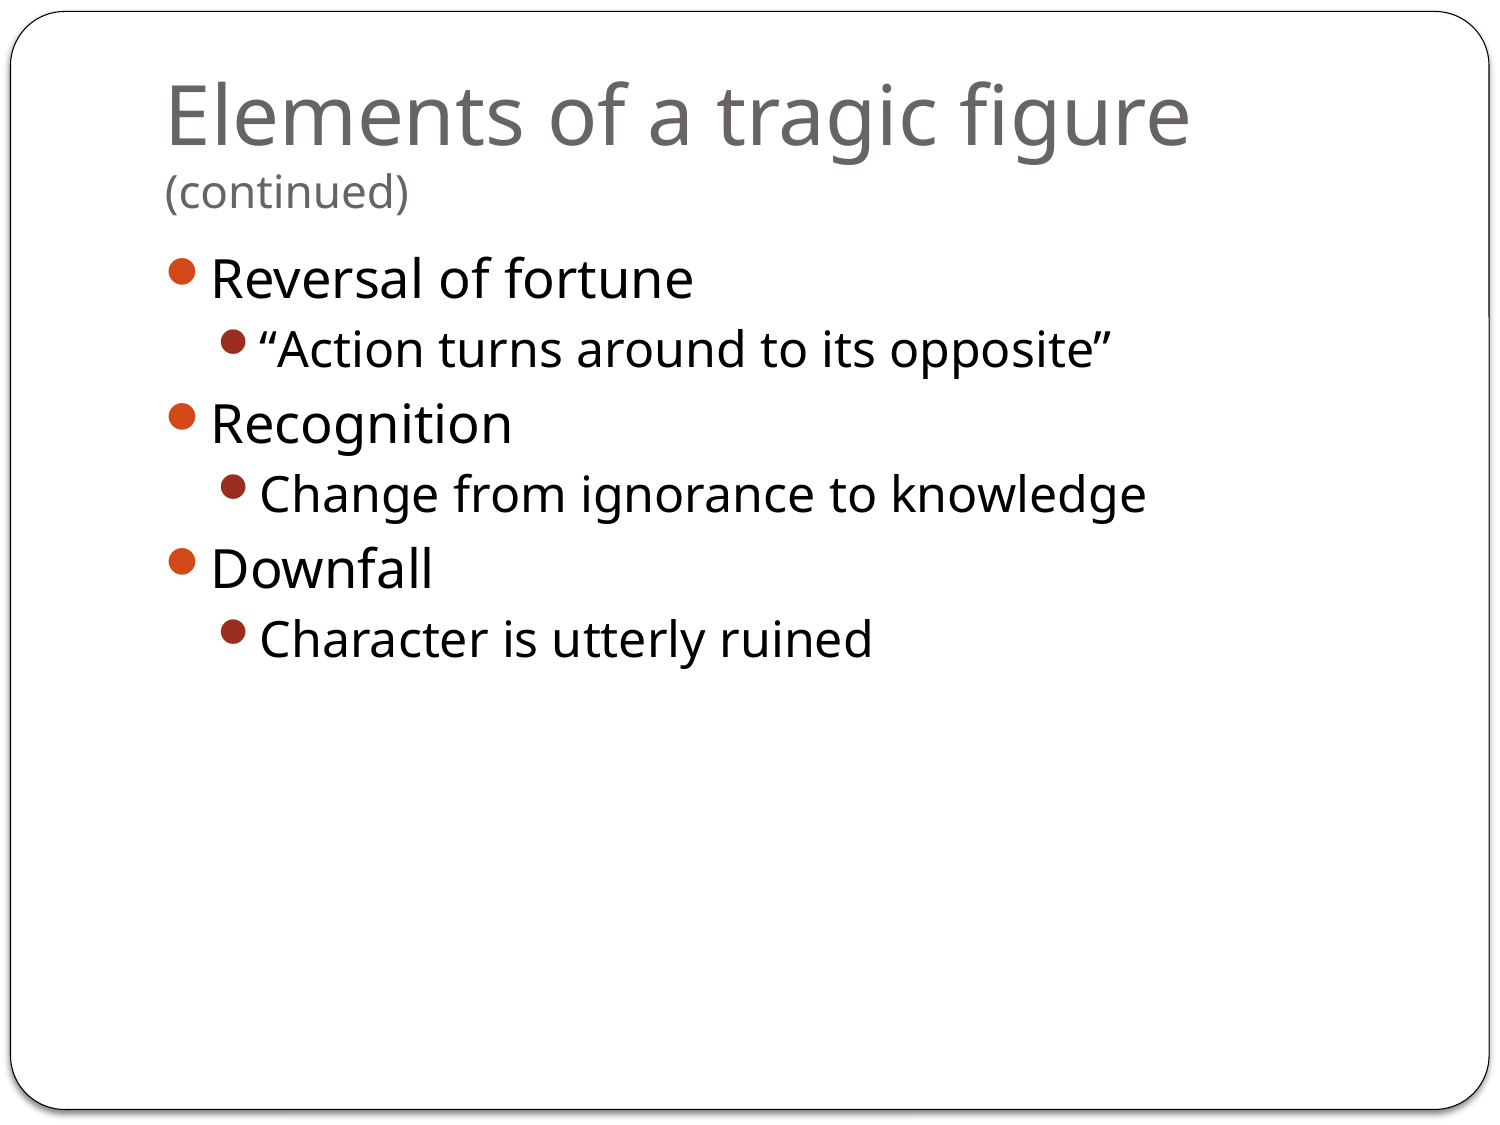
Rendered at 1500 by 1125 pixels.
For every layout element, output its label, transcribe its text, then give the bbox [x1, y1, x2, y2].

list Reversal of fortune “Action turns around to its opposite” Recognition Change from ignorance to knowledge Downfall Character is utterly ruined [150, 237, 1425, 988]
title Elements of a tragic figure (continued) [150, 45, 1425, 233]
